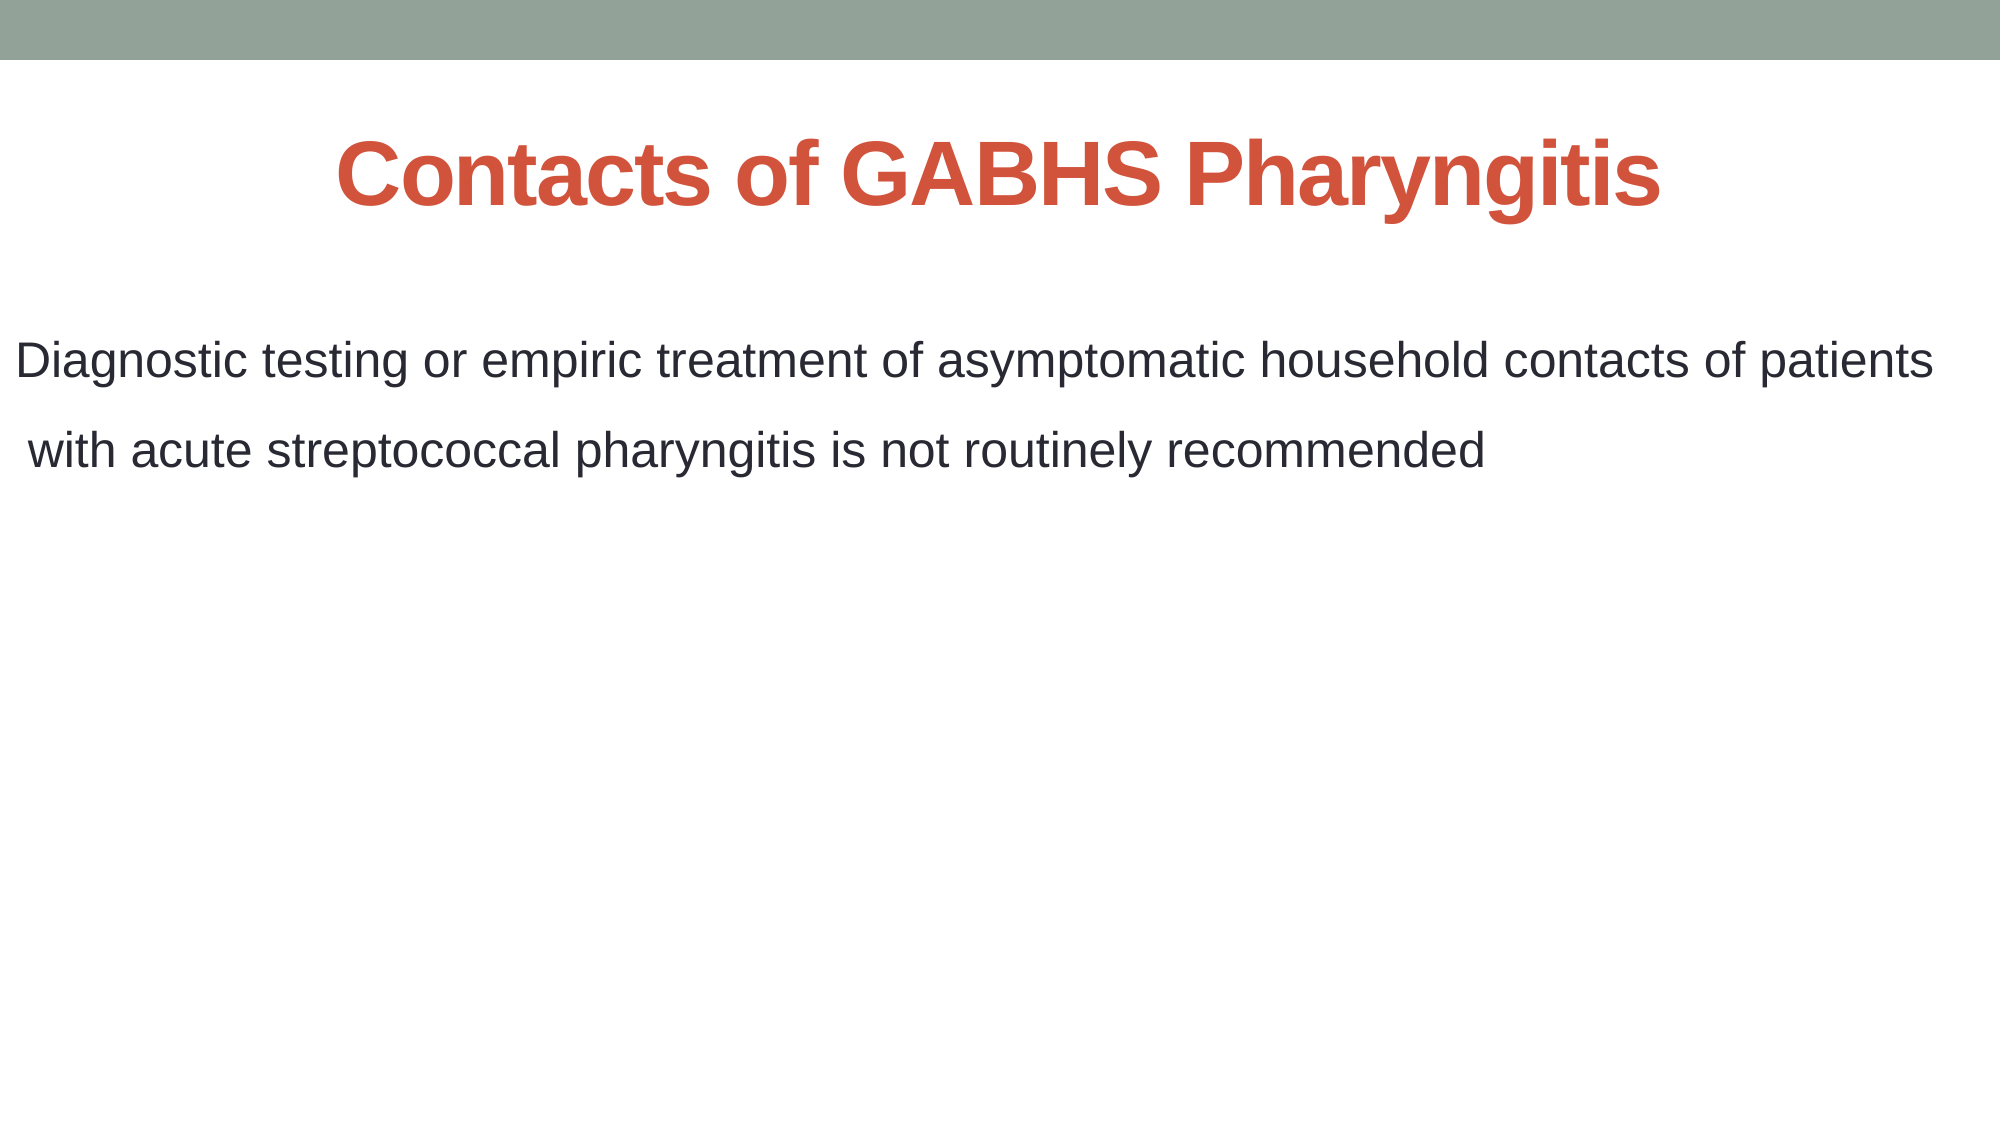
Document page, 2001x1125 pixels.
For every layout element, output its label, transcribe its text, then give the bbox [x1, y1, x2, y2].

list Diagnostic testing or empiric treatment of asymptomatic household contacts of patients with acute streptococcal pharyngitis is not routinely recommended [0, 289, 2000, 1125]
title Contacts of GABHS Pharyngitis [99, 87, 1900, 250]
